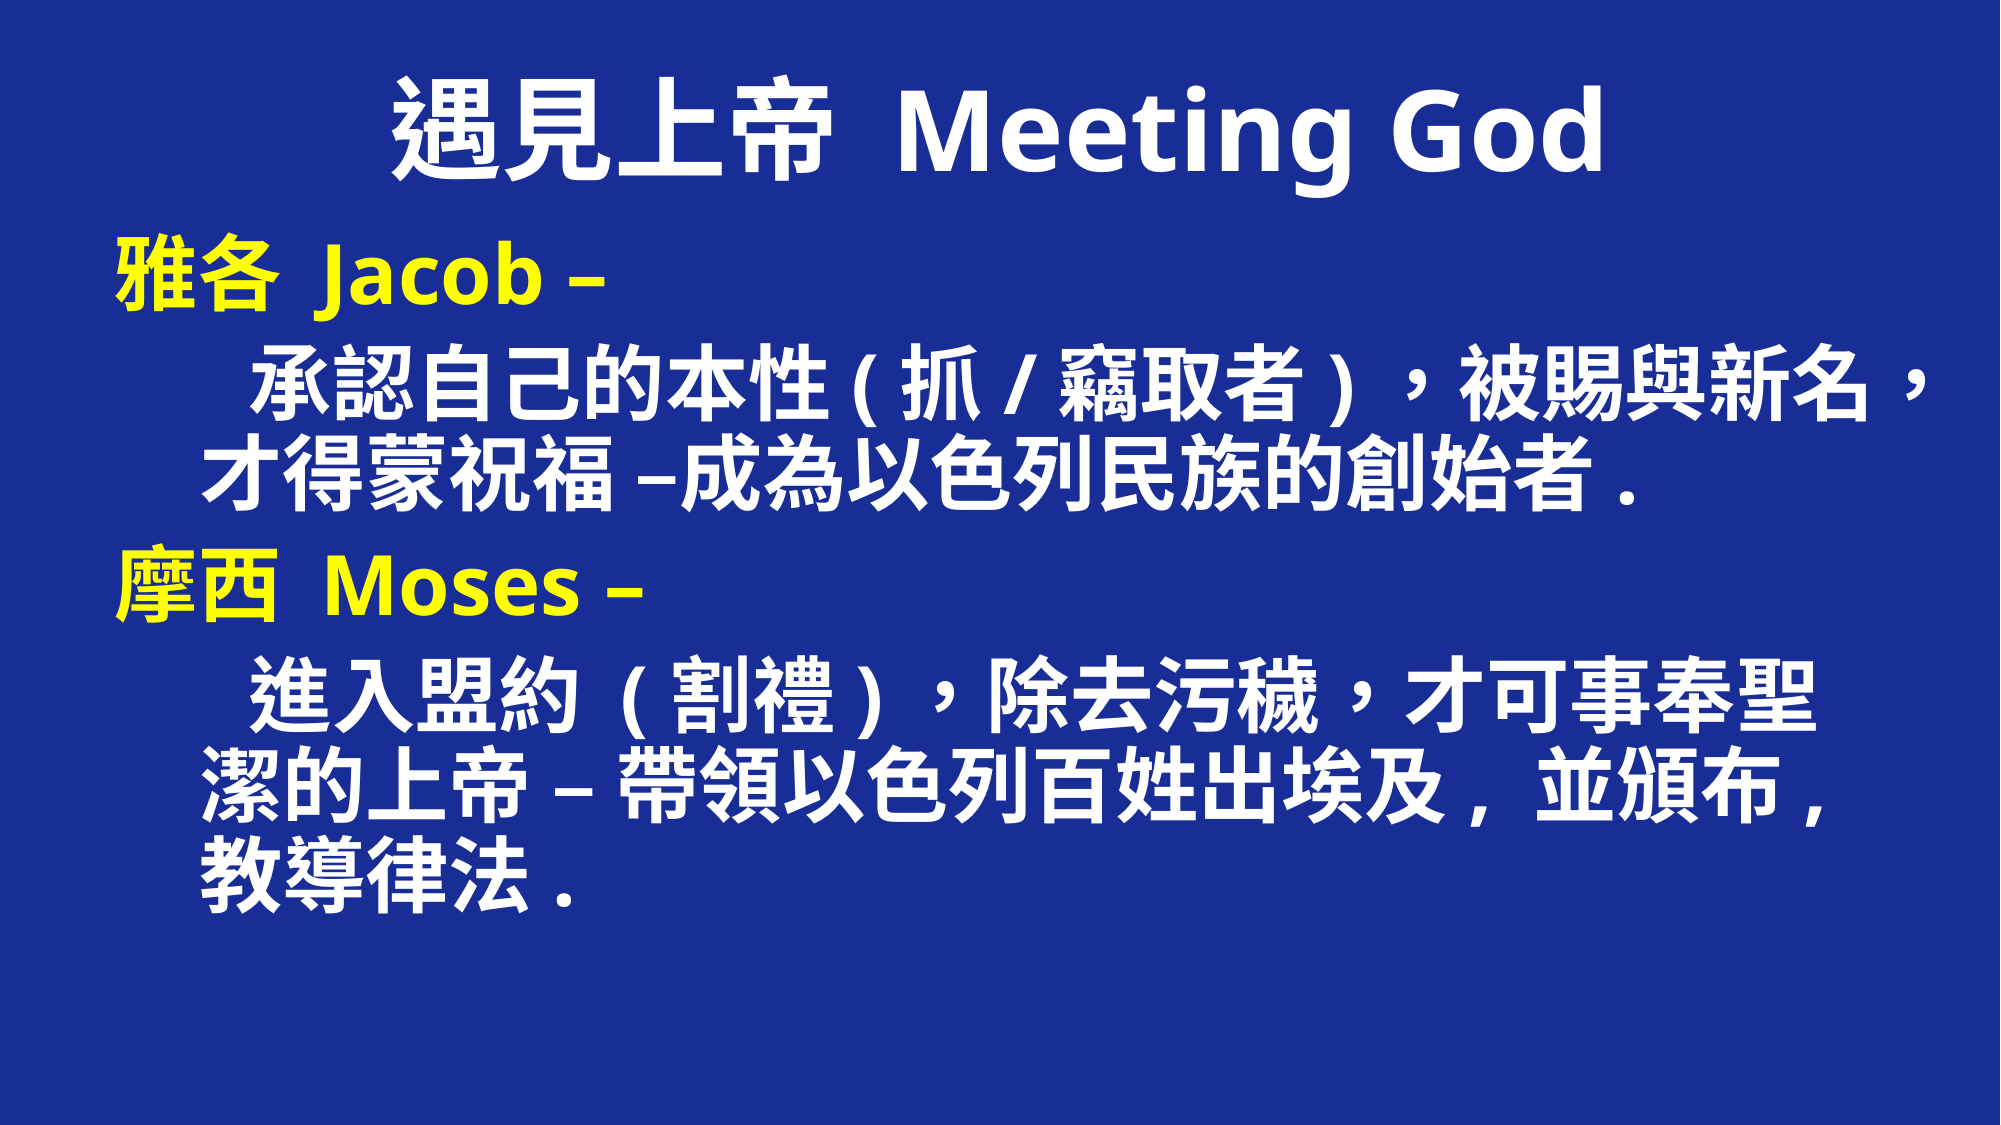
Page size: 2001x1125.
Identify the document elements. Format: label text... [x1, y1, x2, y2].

list 雅各 Jacob – 承認自己的本性(抓/竊取者)，被賜與新名，才得蒙祝福 –成為以色列民族的創始者. 摩西 Moses – 進入盟約 (割禮)，除去污穢，才可事奉聖潔的上帝 – 帶領以色列百姓出埃及, 並頒布,教導律法. [99, 224, 1900, 1005]
title 遇見上帝 Meeting God [99, 37, 1900, 224]
